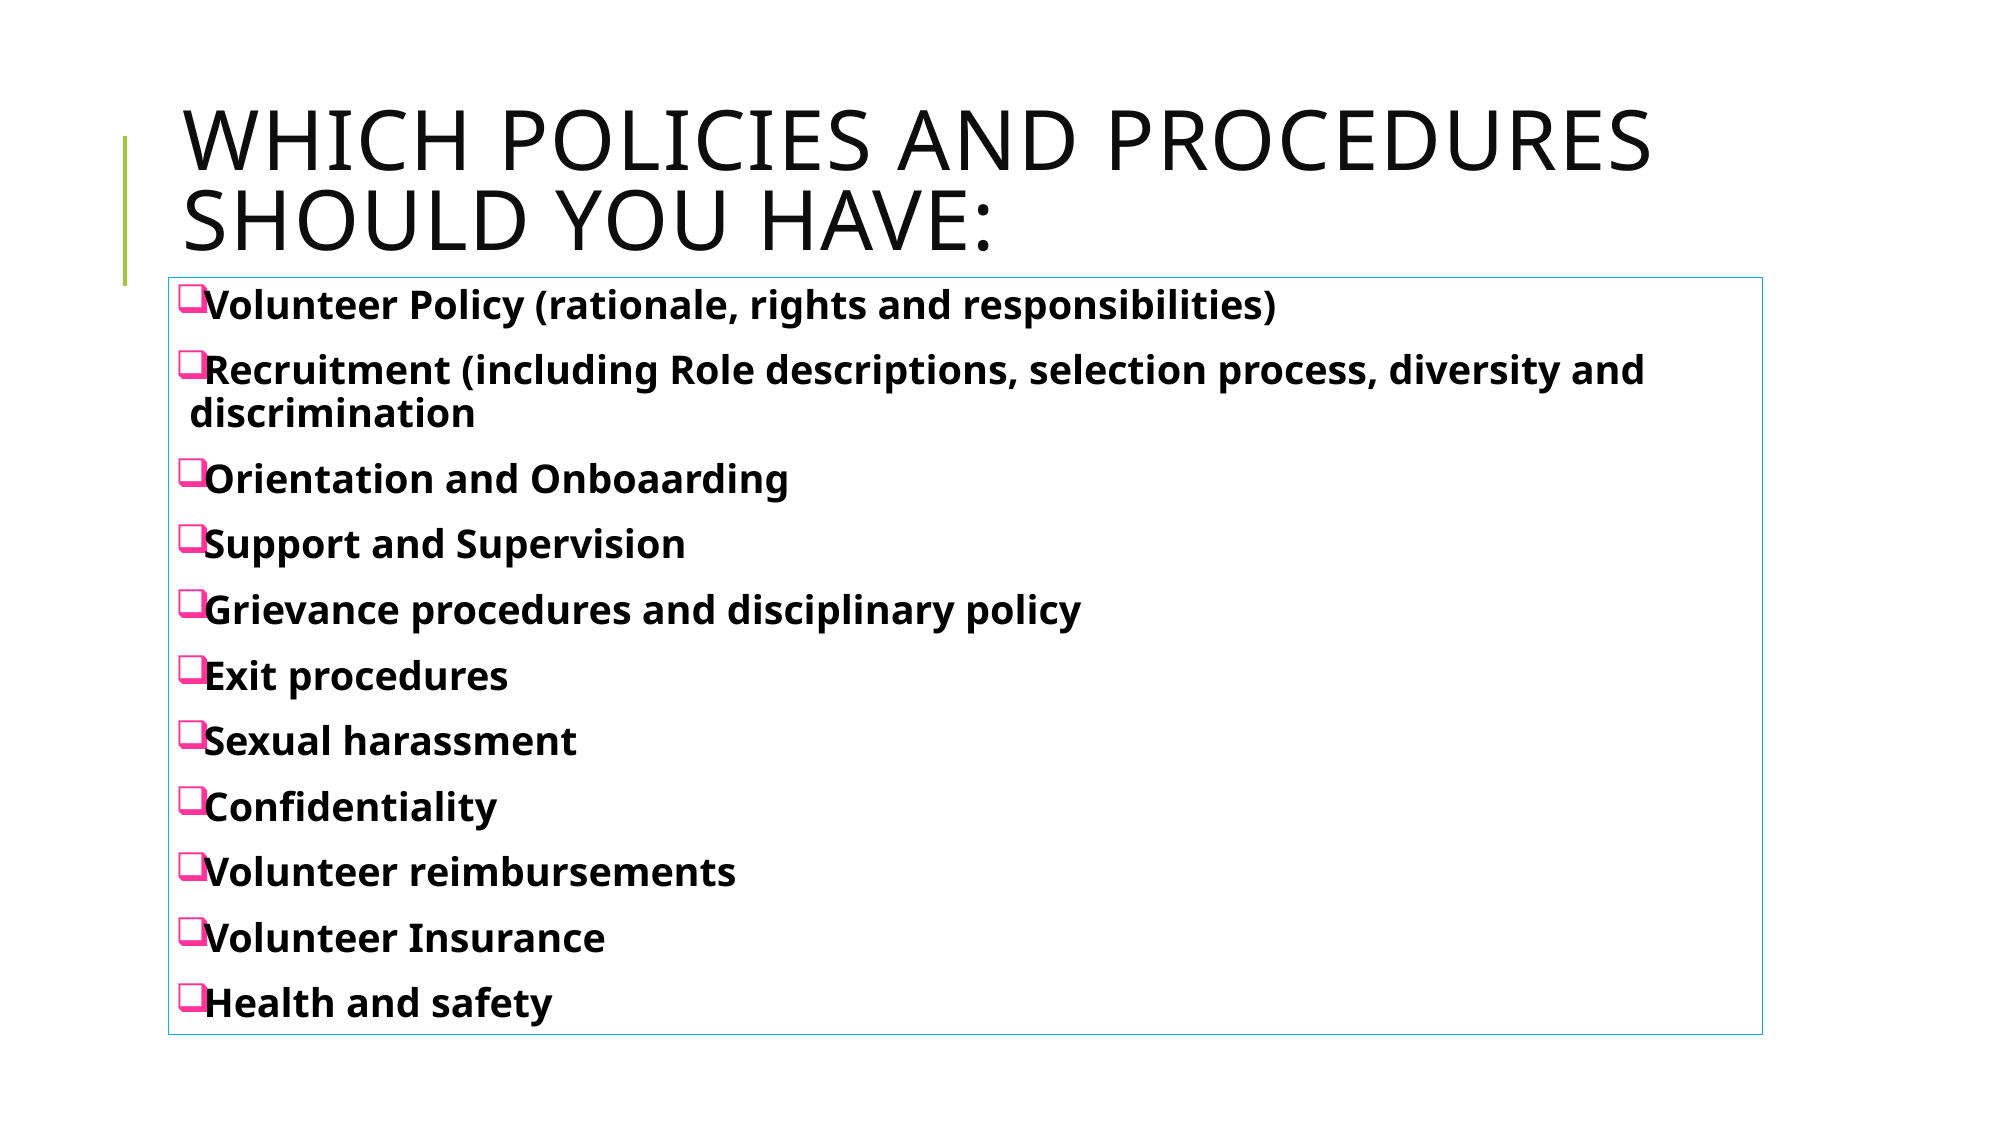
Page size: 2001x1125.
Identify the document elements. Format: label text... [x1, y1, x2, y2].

title Which policies and Procedures should you have: [168, 96, 1825, 278]
list Volunteer Policy (rationale, rights and responsibilities) Recruitment (including Role descriptions, selection process, diversity and discrimination Orientation and Onboaarding Support and Supervision Grievance procedures and disciplinary policy Exit procedures Sexual harassment Confidentiality Volunteer reimbursements Volunteer Insurance Health and safety [168, 277, 1763, 1035]
